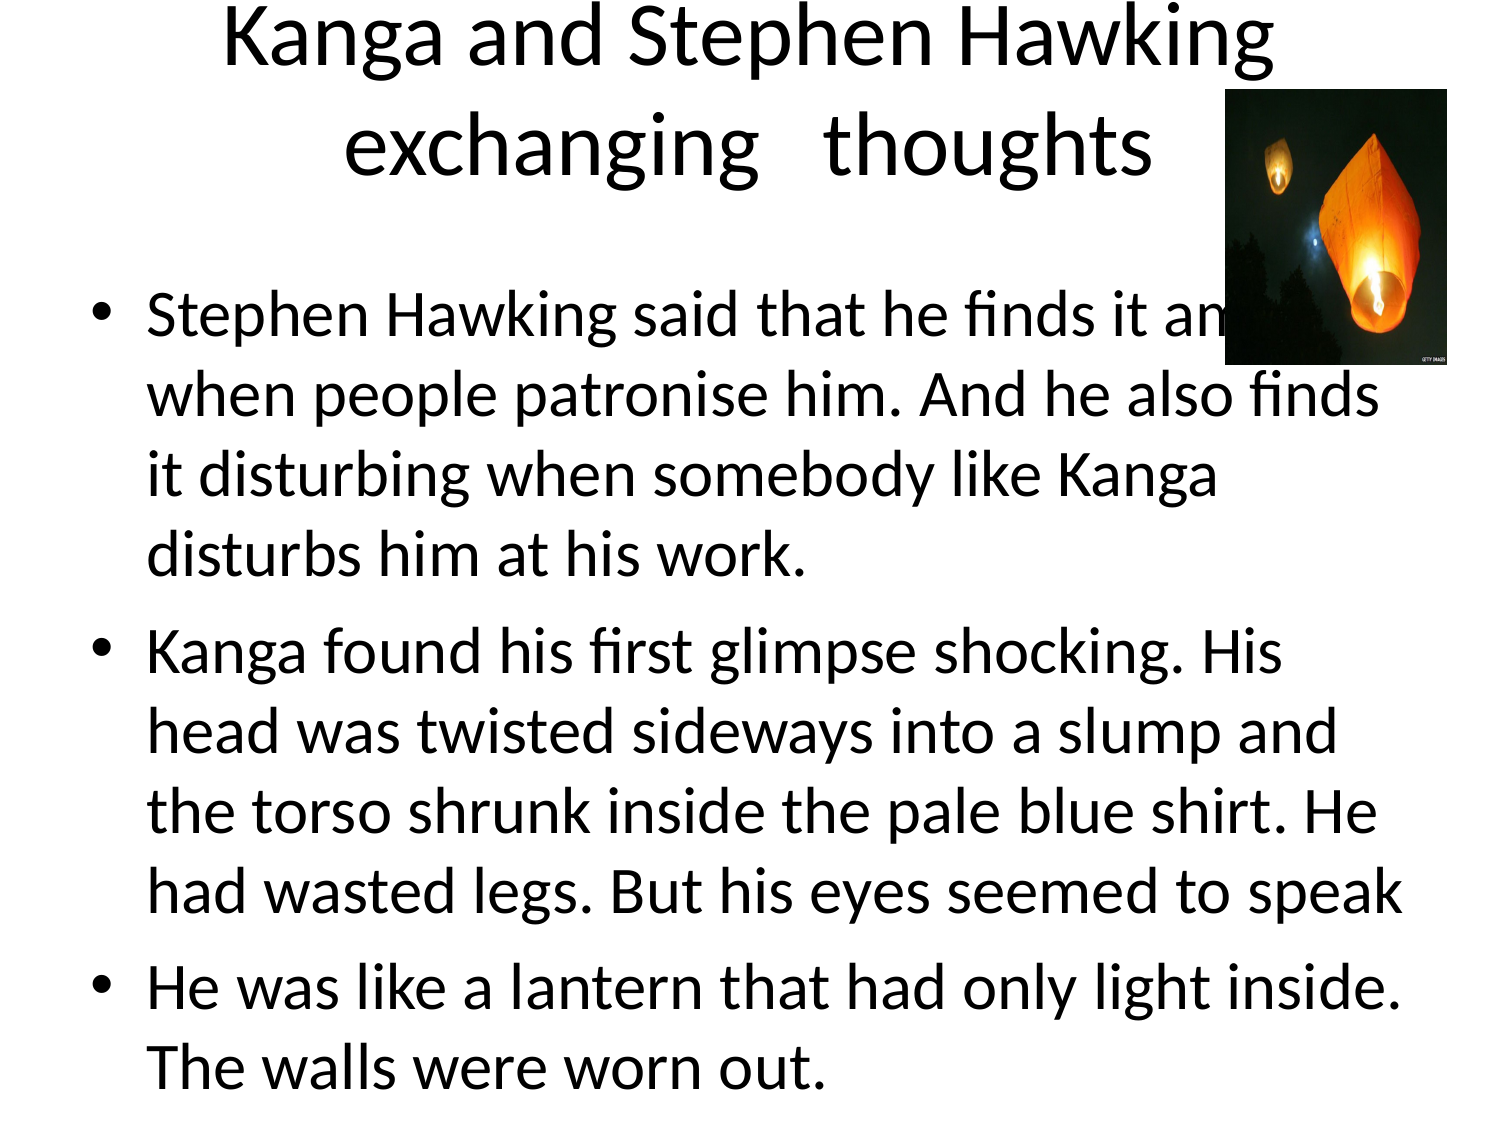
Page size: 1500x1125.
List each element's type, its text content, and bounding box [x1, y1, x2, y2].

list Stephen Hawking said that he finds it amusing when people patronise him. And he also finds it disturbing when somebody like Kanga disturbs him at his work. Kanga found his first glimpse shocking. His head was twisted sideways into a slump and the torso shrunk inside the pale blue shirt. He had wasted legs. But his eyes seemed to speak He was like a lantern that had only light inside. The walls were worn out. [75, 262, 1425, 1005]
title Kanga and Stephen Hawking exchanging thoughts [75, 45, 1425, 233]
picture [1225, 89, 1447, 365]
